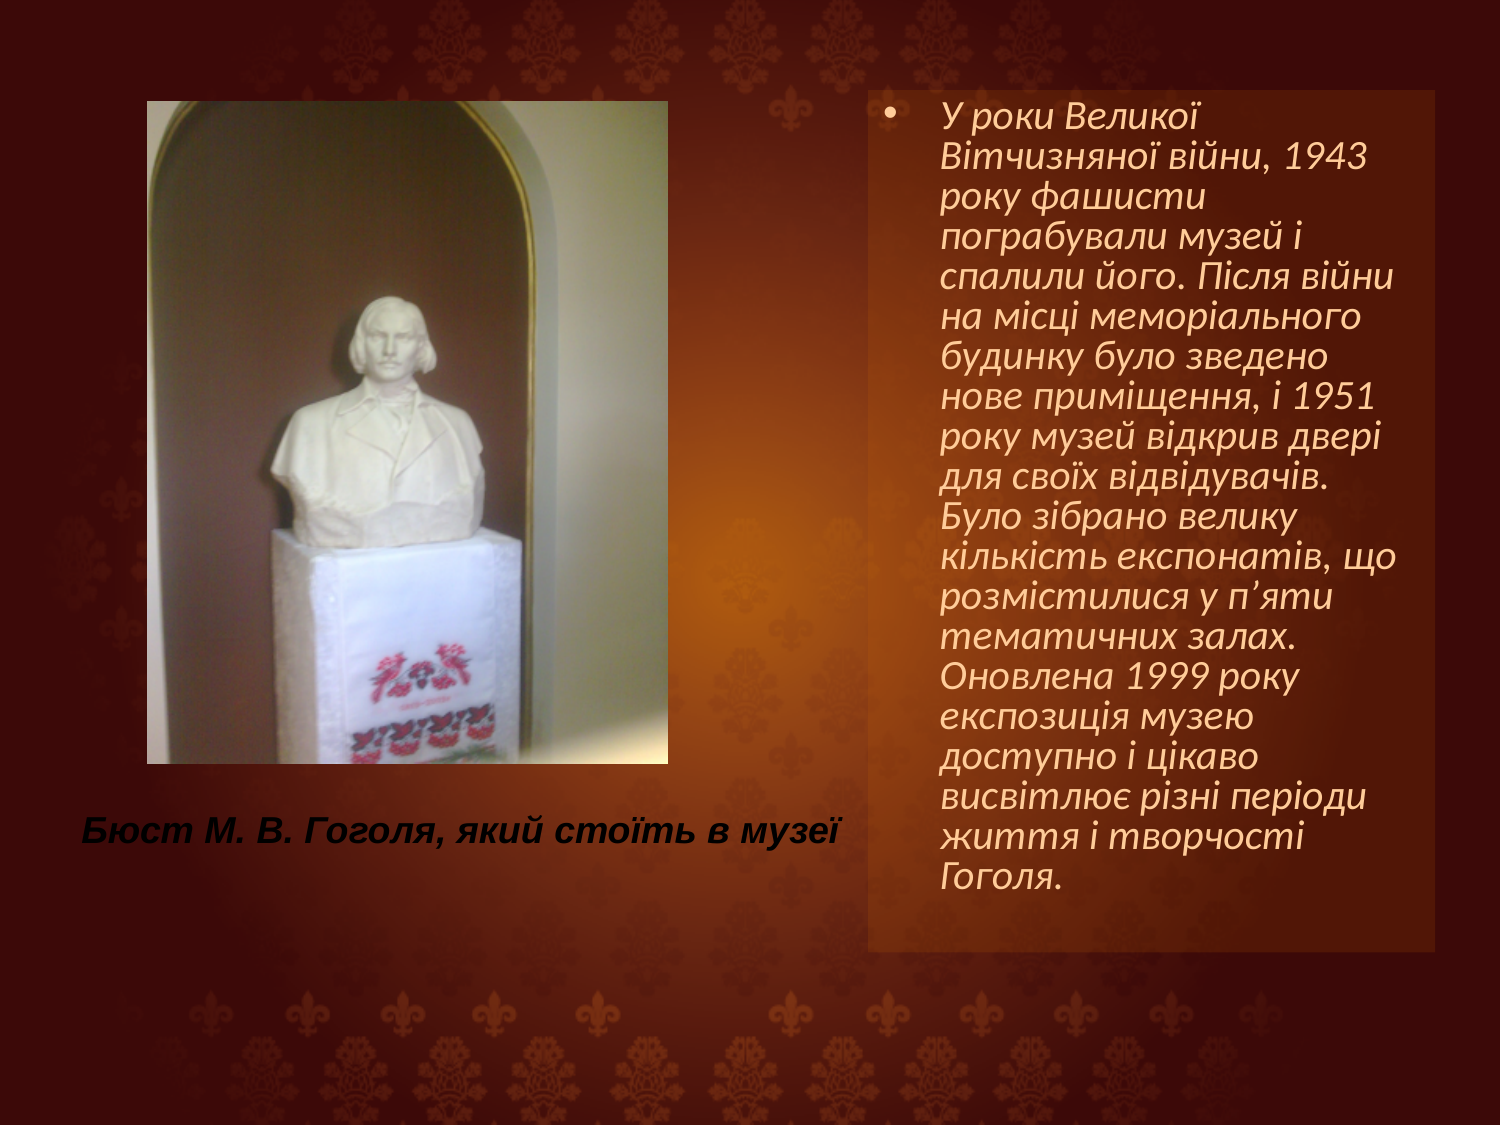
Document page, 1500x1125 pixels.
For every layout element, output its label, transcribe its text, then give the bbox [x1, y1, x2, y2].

picture [0, 0, 1500, 1125]
list У роки Великої Вітчизняної війни, 1943 року фашисти пограбували музей і спалили його. Після війни на місці меморіального будинку було зведено нове приміщення, і 1951 року музей відкрив двері для своїх відвідувачів. Було зібрано велику кількість експонатів, що розмістилися у п’яти тематичних залах. Оновлена 1999 року експозиція музею доступно і цікаво висвітлює різні періоди життя і творчості Гоголя. [867, 89, 1436, 953]
text_box Бюст М. В. Гоголя, який стоїть в музеї [66, 798, 855, 904]
